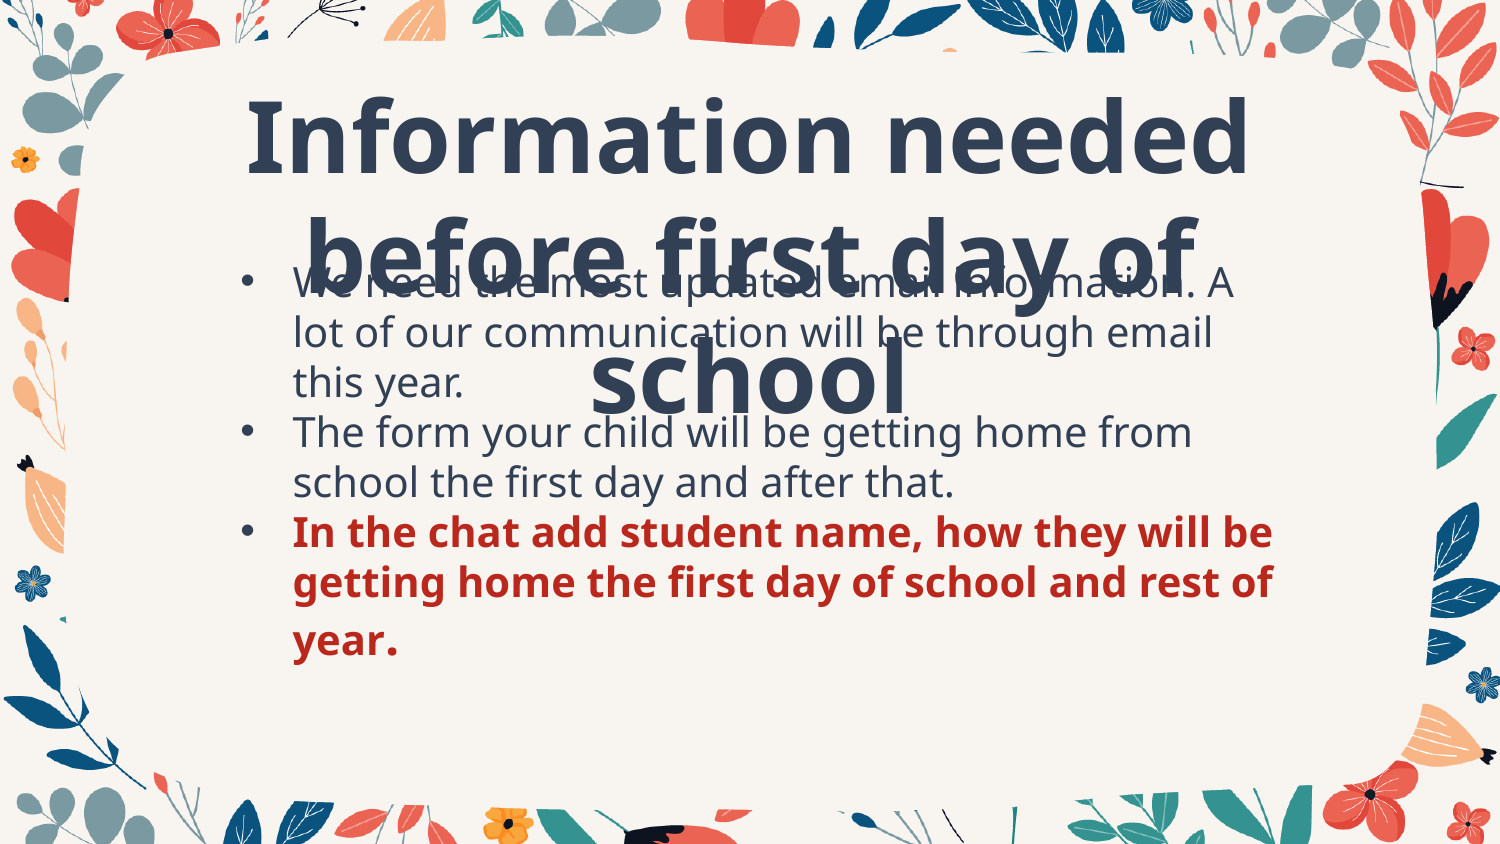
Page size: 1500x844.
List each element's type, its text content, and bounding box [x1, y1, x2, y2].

title Information needed before first day of school [153, 58, 1347, 319]
subtitle We need the most updated email information. A lot of our communication will be through email this year. The form your child will be getting home from school the first day and after that. In the chat add student name, how they will be getting home the first day of school and rest of year. [202, 525, 1298, 681]
picture [0, 0, 1500, 844]
